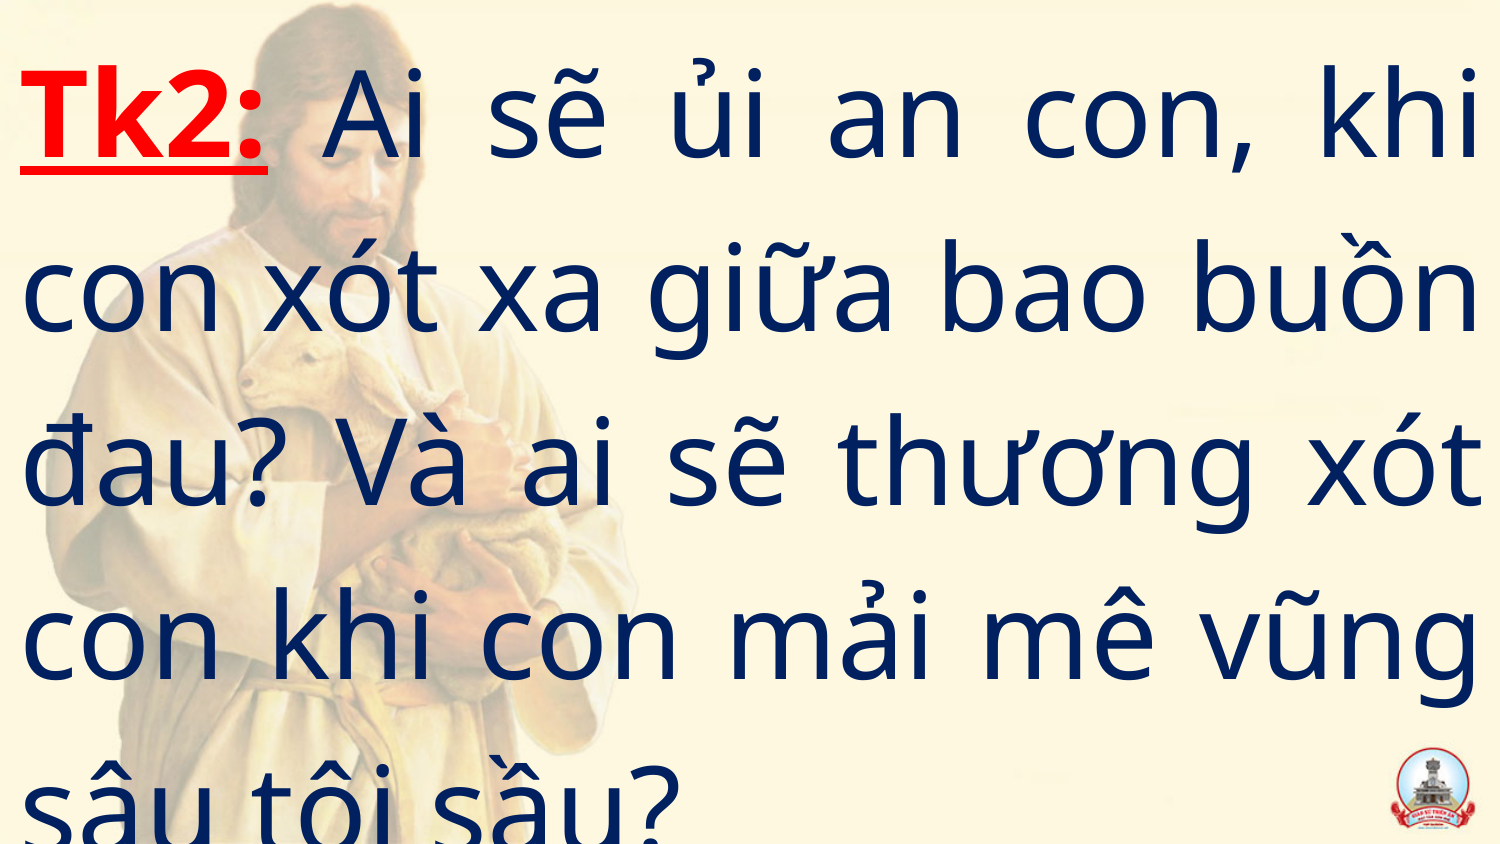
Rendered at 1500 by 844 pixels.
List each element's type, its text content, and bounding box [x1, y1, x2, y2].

list Tk2: Ai sẽ ủi an con, khi con xót xa giữa bao buồn đau? Và ai sẽ thương xót con khi con mải mê vũng sâu tội sầu? [0, 0, 1500, 844]
